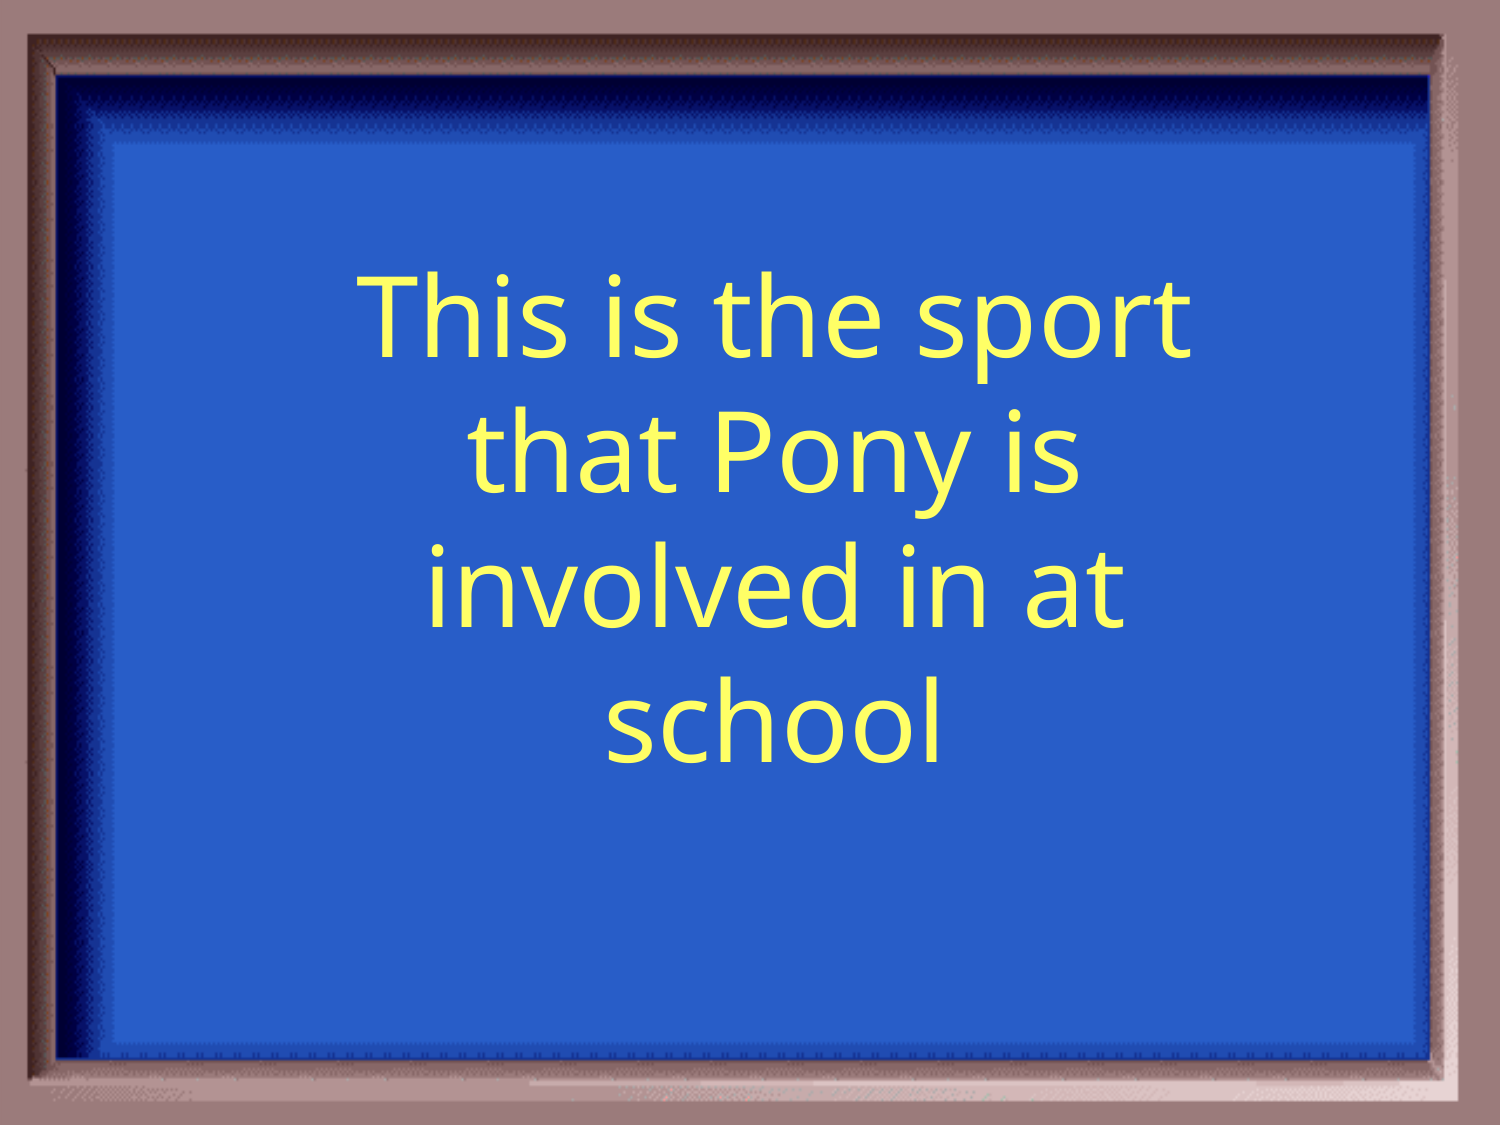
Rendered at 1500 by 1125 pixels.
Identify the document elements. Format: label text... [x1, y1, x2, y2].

picture [0, 0, 1500, 1125]
text_box This is the sport that Pony is involved in at school [287, 237, 1263, 793]
